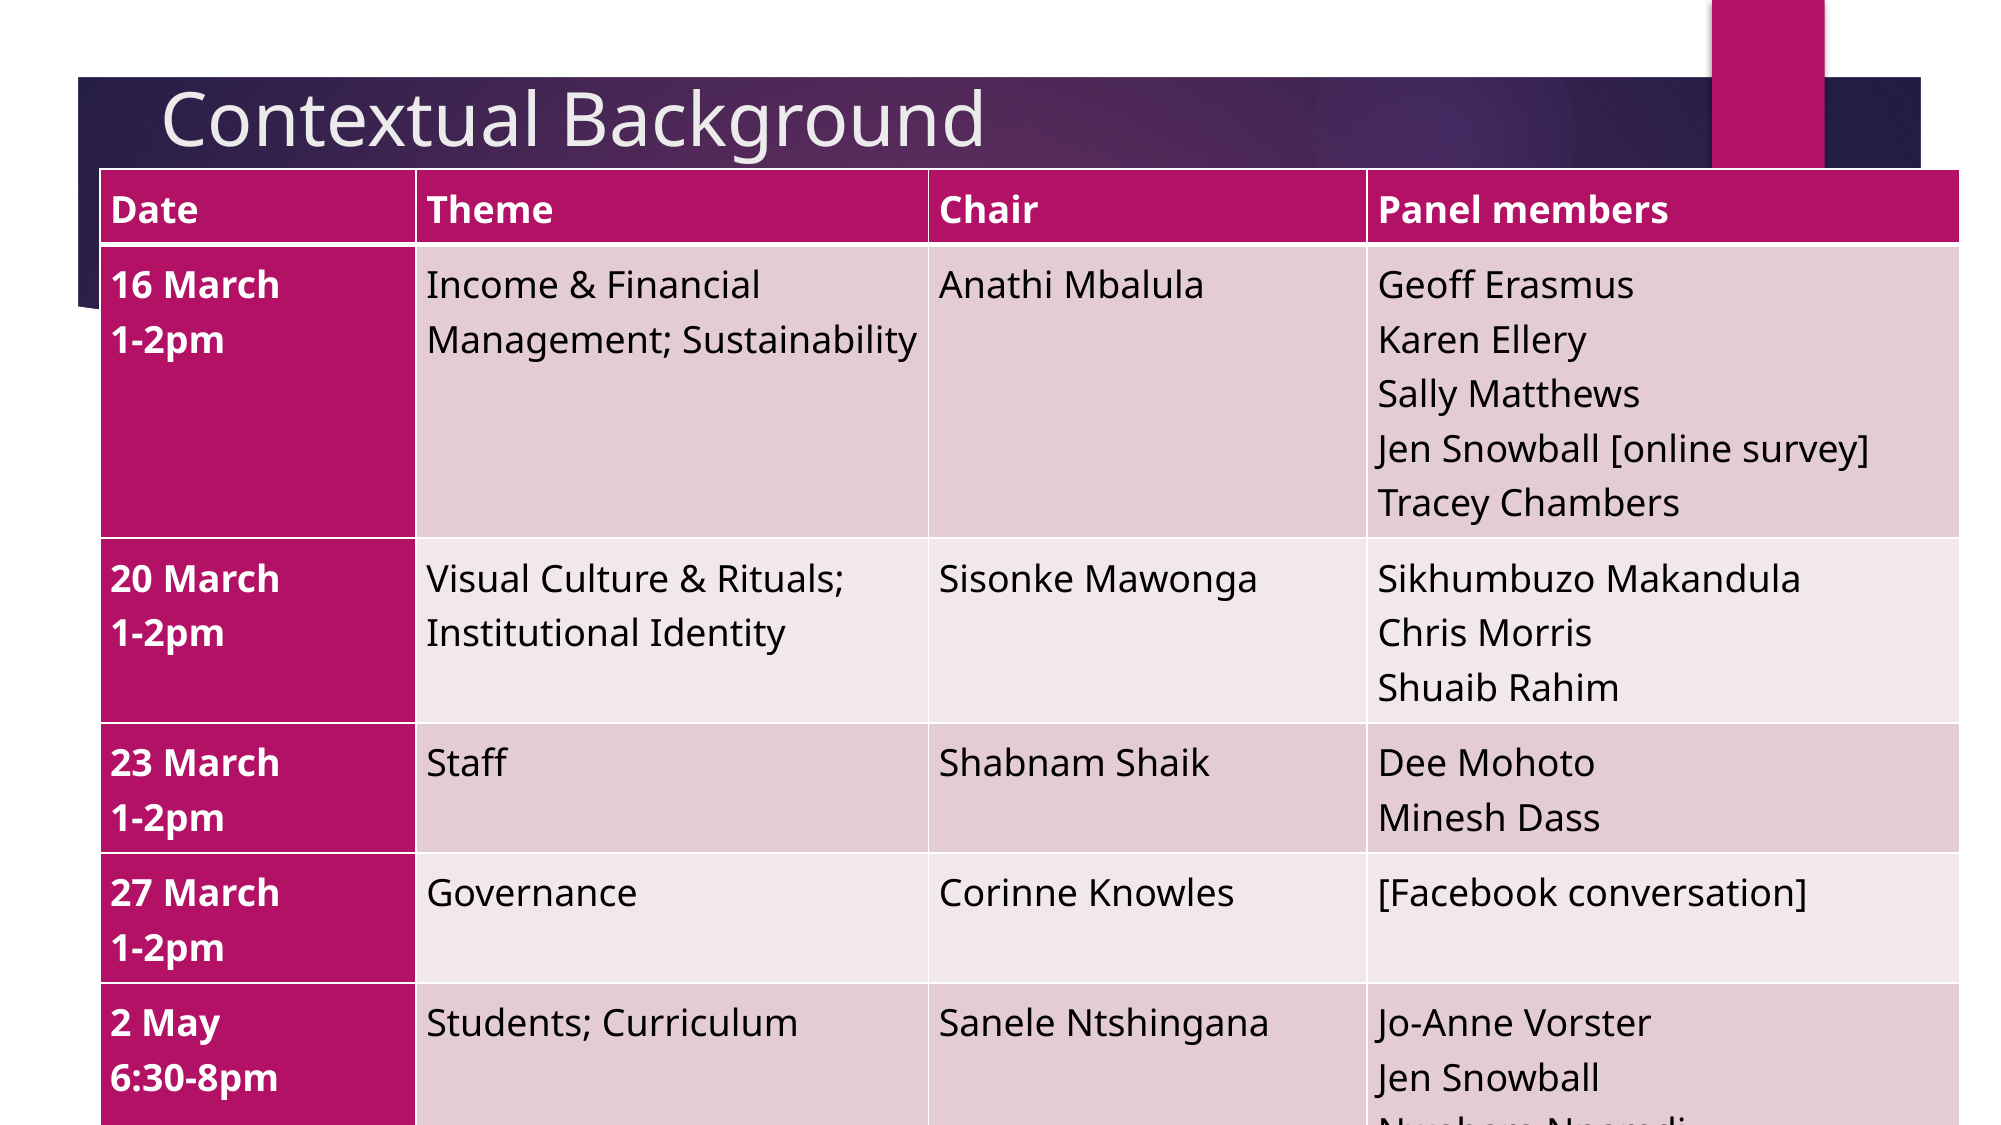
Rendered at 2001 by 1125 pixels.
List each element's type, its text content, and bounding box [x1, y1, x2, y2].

table_cell Dee Mohoto Minesh Dass [1368, 724, 1959, 852]
table_cell Geoff Erasmus Karen Ellery Sally Matthews Jen Snowball [online survey] Tracey Chambers [1368, 247, 1959, 537]
table_cell 23 March 1-2pm [101, 724, 415, 852]
table_cell Income & Financial Management; Sustainability [417, 247, 928, 537]
table_cell Sikhumbuzo Makandula Chris Morris Shuaib Rahim [1368, 539, 1959, 722]
table_cell Students; Curriculum [417, 984, 928, 1125]
table_cell 2 May 6:30-8pm [101, 984, 415, 1125]
table_cell 20 March 1-2pm [101, 539, 415, 722]
title Contextual Background [145, 7, 1871, 168]
table_cell 16 March 1-2pm [101, 247, 415, 537]
table_cell 27 March 1-2pm [101, 854, 415, 982]
table_cell [Facebook conversation] [1368, 854, 1959, 982]
table_cell Governance [417, 854, 928, 982]
table_cell Anathi Mbalula [929, 247, 1366, 537]
table_cell Staff [417, 724, 928, 852]
table_cell Sanele Ntshingana [929, 984, 1366, 1125]
table_header Panel members [1368, 170, 1959, 242]
table_cell Sisonke Mawonga [929, 539, 1366, 722]
table_header Chair [929, 170, 1366, 242]
table_header Theme [417, 170, 928, 242]
table_cell Visual Culture & Rituals; Institutional Identity [417, 539, 928, 722]
table_cell Shabnam Shaik [929, 724, 1366, 852]
table_cell Jo-Anne Vorster Jen Snowball Nwahara Nnamdi Sharli Paphitis [1368, 984, 1959, 1125]
table_header Date [101, 170, 415, 242]
table_cell Corinne Knowles [929, 854, 1366, 982]
